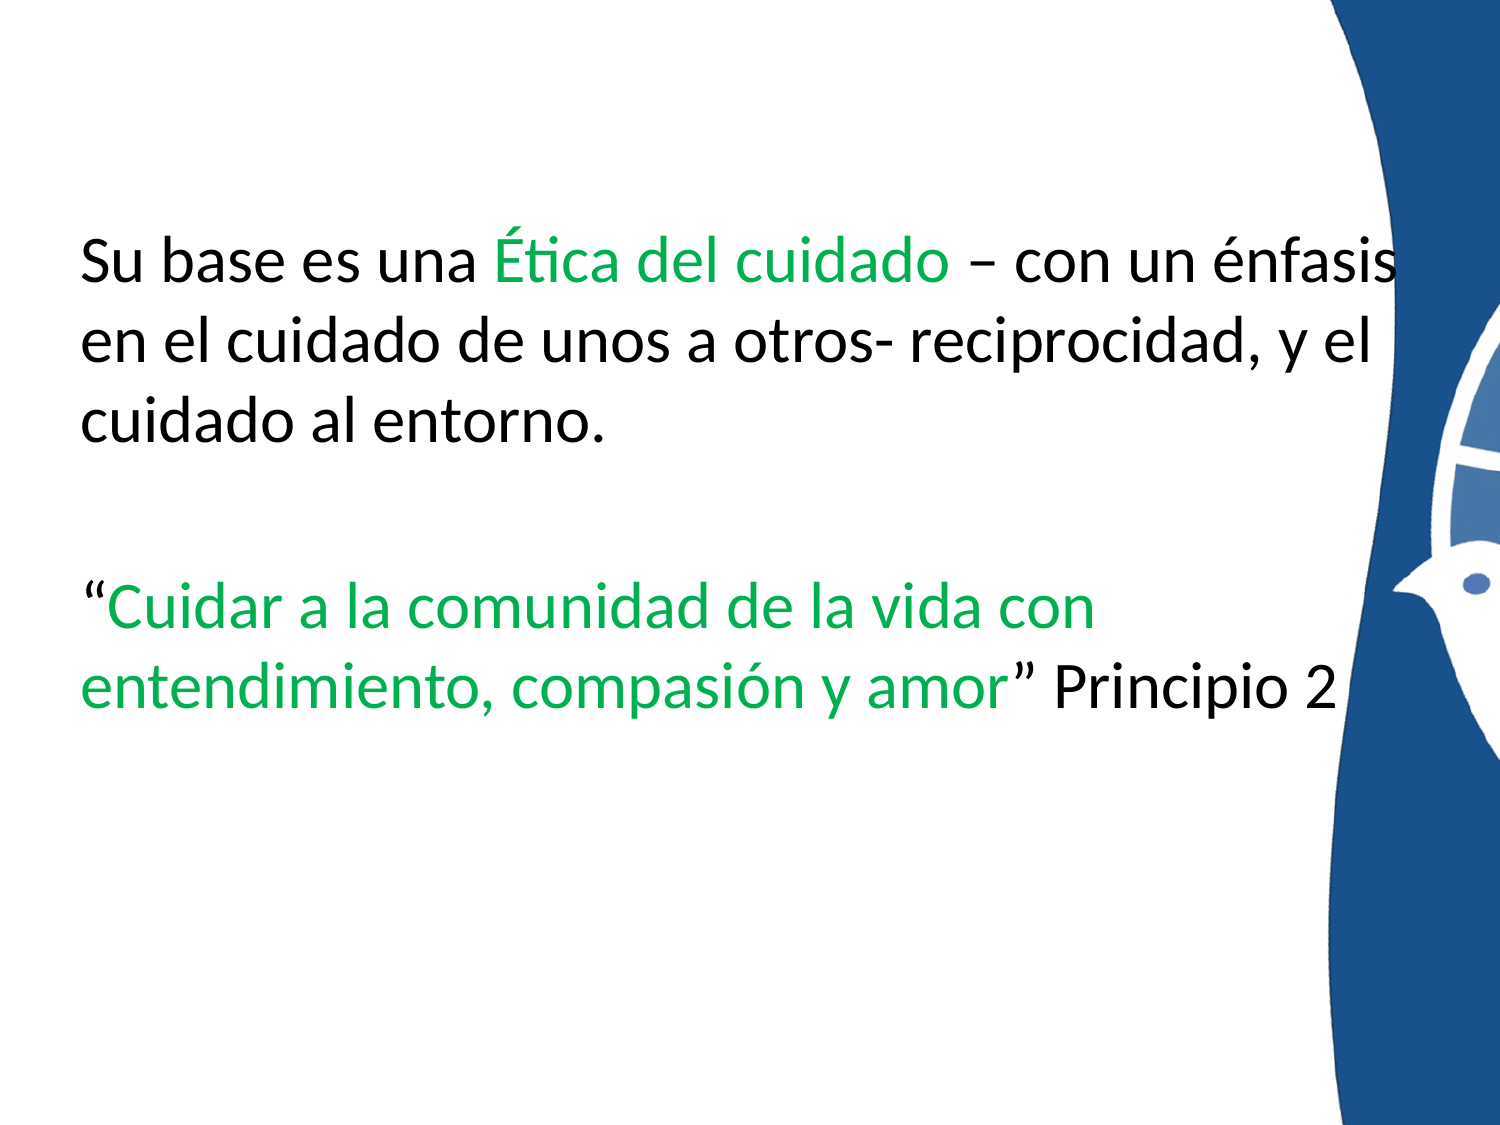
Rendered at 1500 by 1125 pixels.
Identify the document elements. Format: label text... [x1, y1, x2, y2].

list Su base es una Ética del cuidado – con un énfasis en el cuidado de unos a otros- reciprocidad, y el cuidado al entorno. “Cuidar a la comunidad de la vida con entendimiento, compasión y amor” Principio 2 [64, 207, 1416, 951]
picture [0, 0, 1500, 1125]
